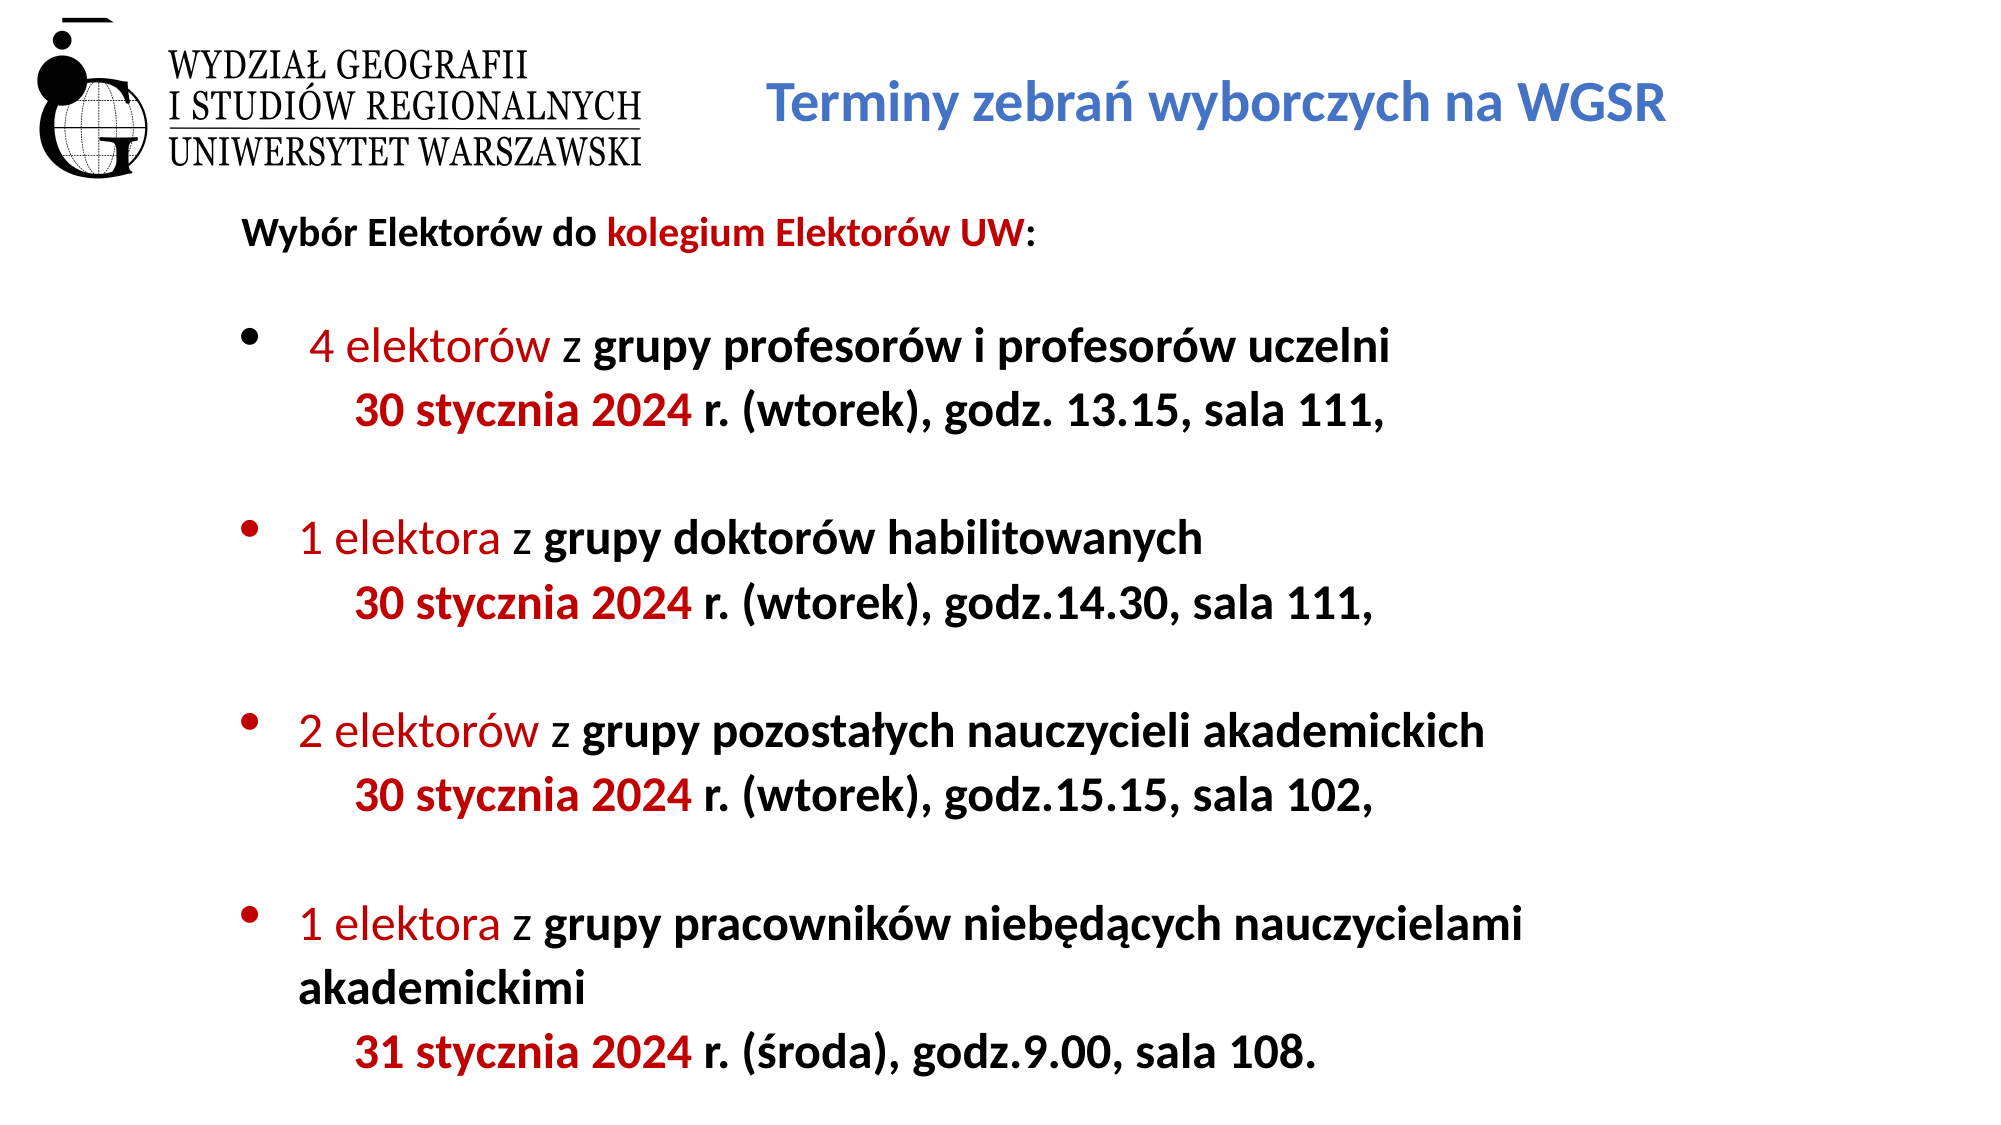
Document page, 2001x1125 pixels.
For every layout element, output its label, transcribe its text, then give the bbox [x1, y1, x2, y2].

text_box Terminy zebrań wyborczych na WGSR [751, 55, 1769, 140]
text_box Wybór Elektorów do kolegium Elektorów UW: 4 elektorów z grupy profesorów i profesorów uczelni 30 stycznia 2024 r. (wtorek), godz. 13.15, sala 111, 1 elektora z grupy doktorów habilitowanych 30 stycznia 2024 r. (wtorek), godz.14.30, sala 111, 2 elektorów z grupy pozostałych nauczycieli akademickich 30 stycznia 2024 r. (wtorek), godz.15.15, sala 102, 1 elektora z grupy pracowników niebędących nauczycielami akademickimi 31 stycznia 2024 r. (środa), godz.9.00, sala 108. [226, 193, 1769, 1086]
picture [0, 0, 662, 197]
